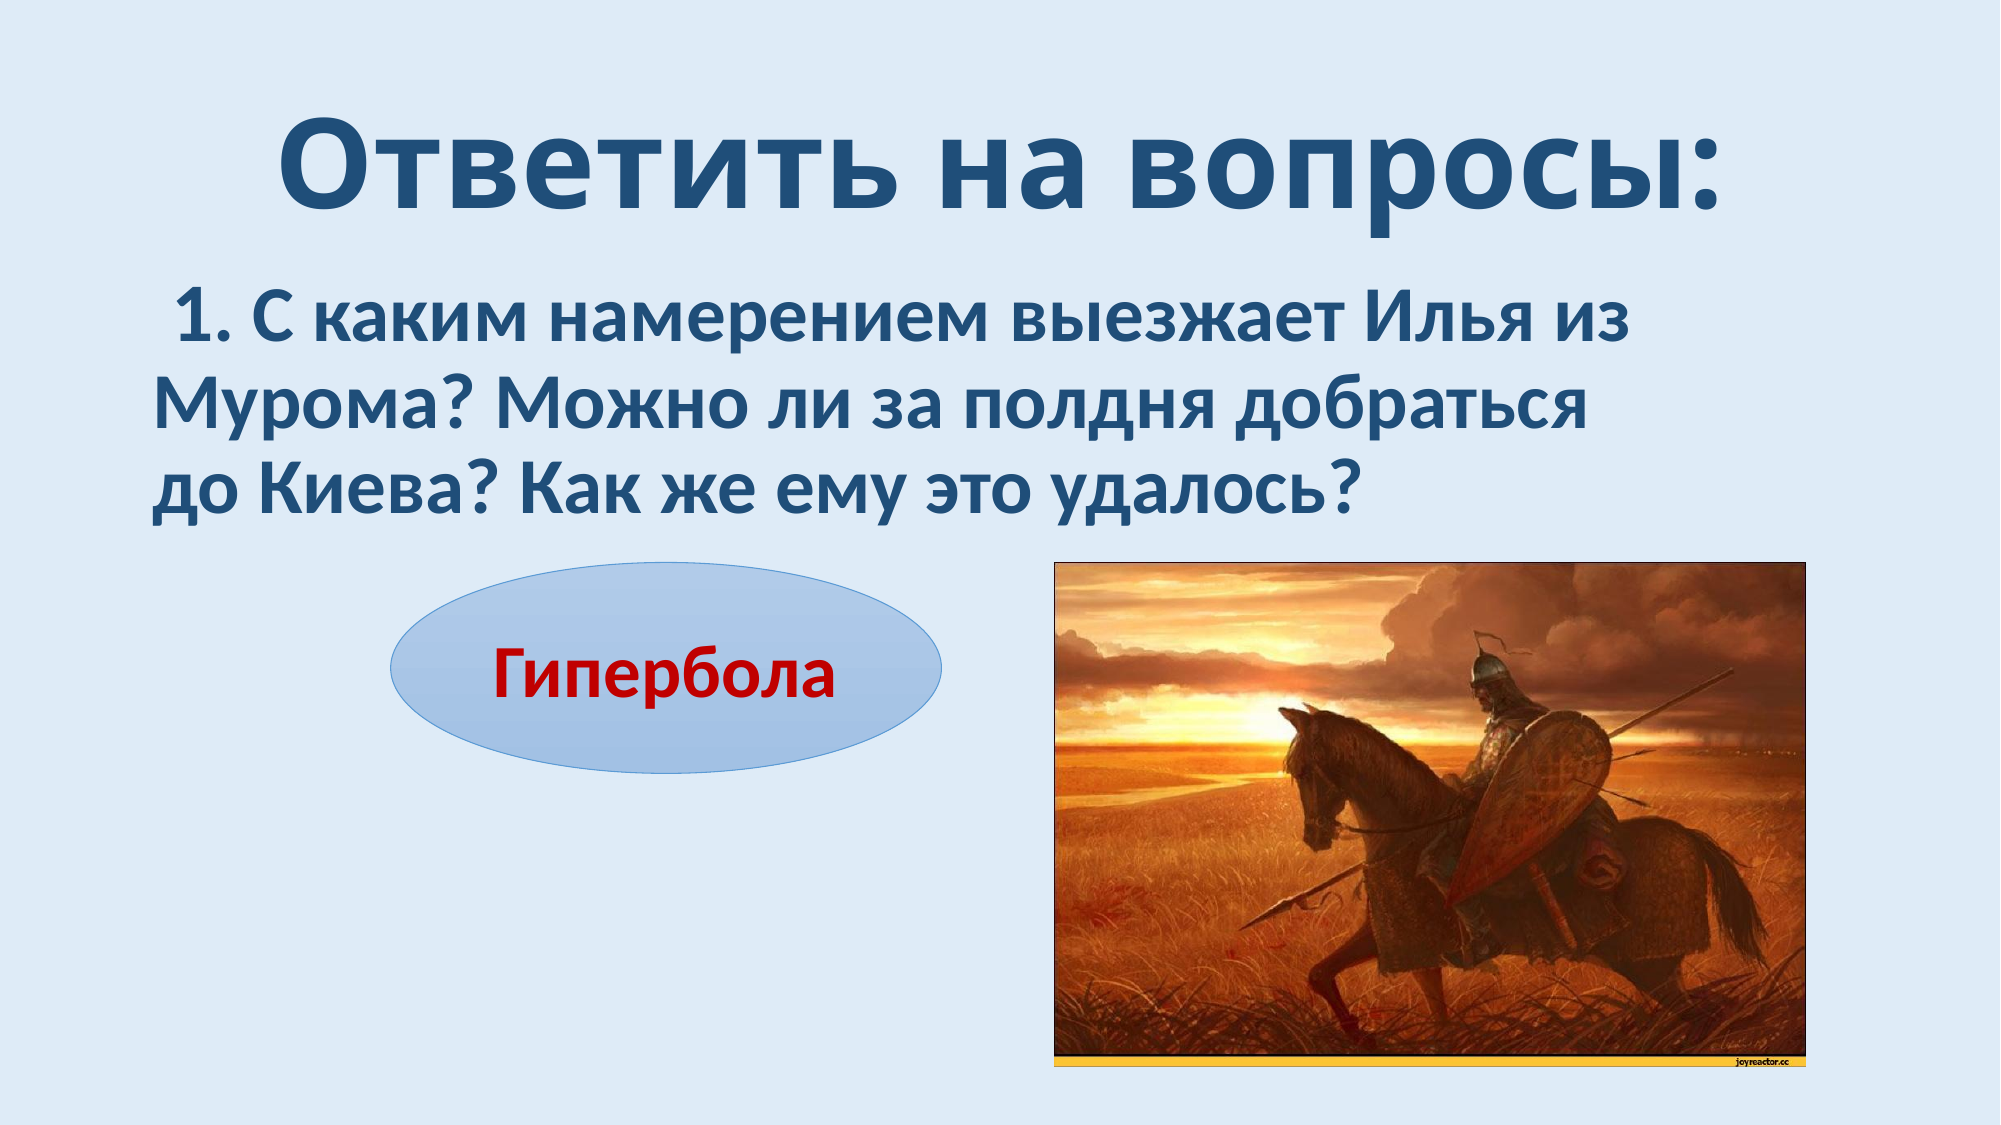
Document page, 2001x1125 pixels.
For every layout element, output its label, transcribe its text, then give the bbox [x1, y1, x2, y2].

title Ответить на вопросы: [137, 59, 1863, 278]
picture [1054, 562, 1806, 1067]
list 1. С каким намерением выезжает Илья из Мурома? Можно ли за полдня добраться до Киева? Как же ему это удалось? [137, 262, 1675, 551]
text_box Гипербола [390, 561, 942, 774]
